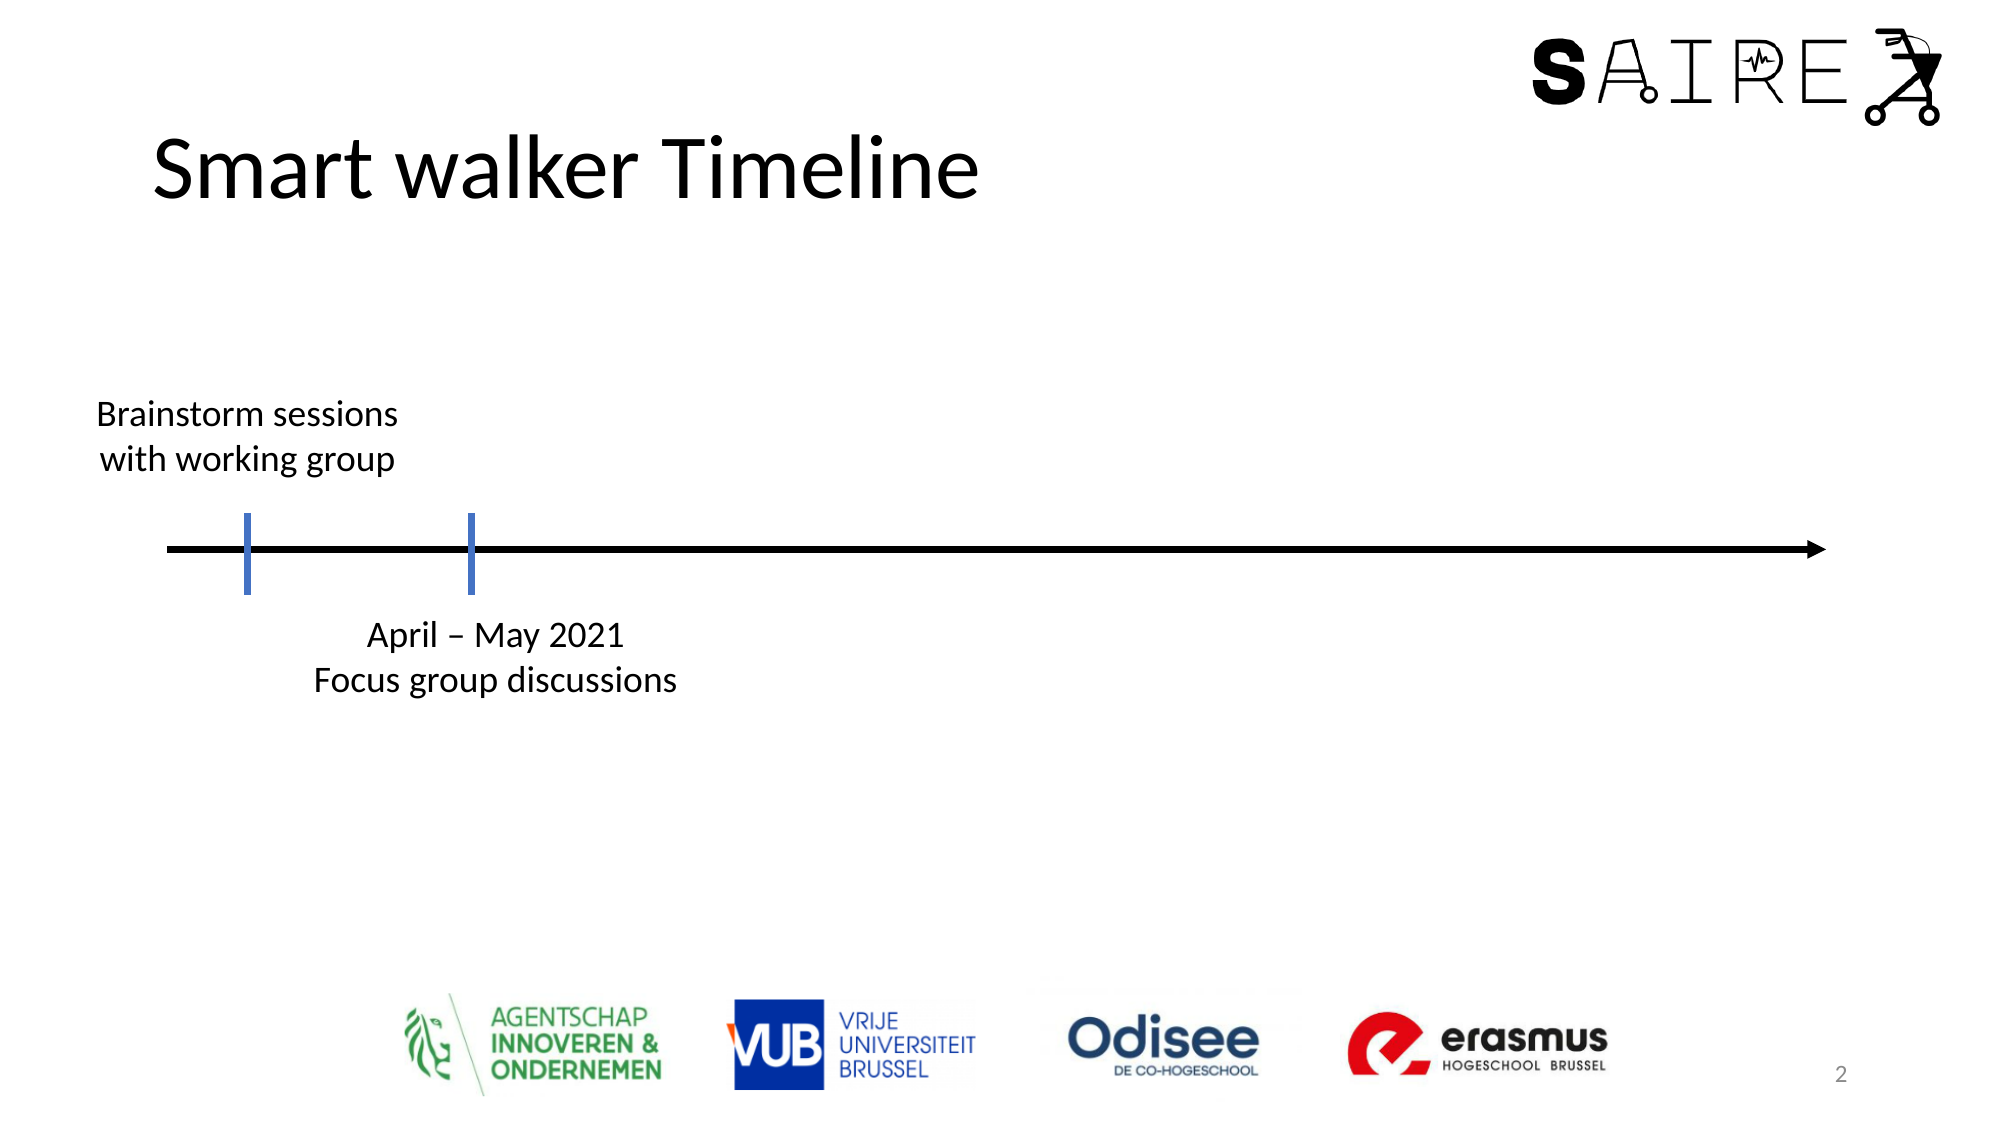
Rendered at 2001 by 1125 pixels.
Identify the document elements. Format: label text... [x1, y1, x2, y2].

text_box April – May 2021 Focus group discussions [291, 602, 701, 708]
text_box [1526, 23, 1957, 131]
picture [371, 976, 1629, 1110]
slide_number 2 [1629, 1042, 1863, 1103]
title Smart walker Timeline [137, 59, 1863, 278]
text_box Brainstorm sessions with working group [78, 381, 418, 487]
